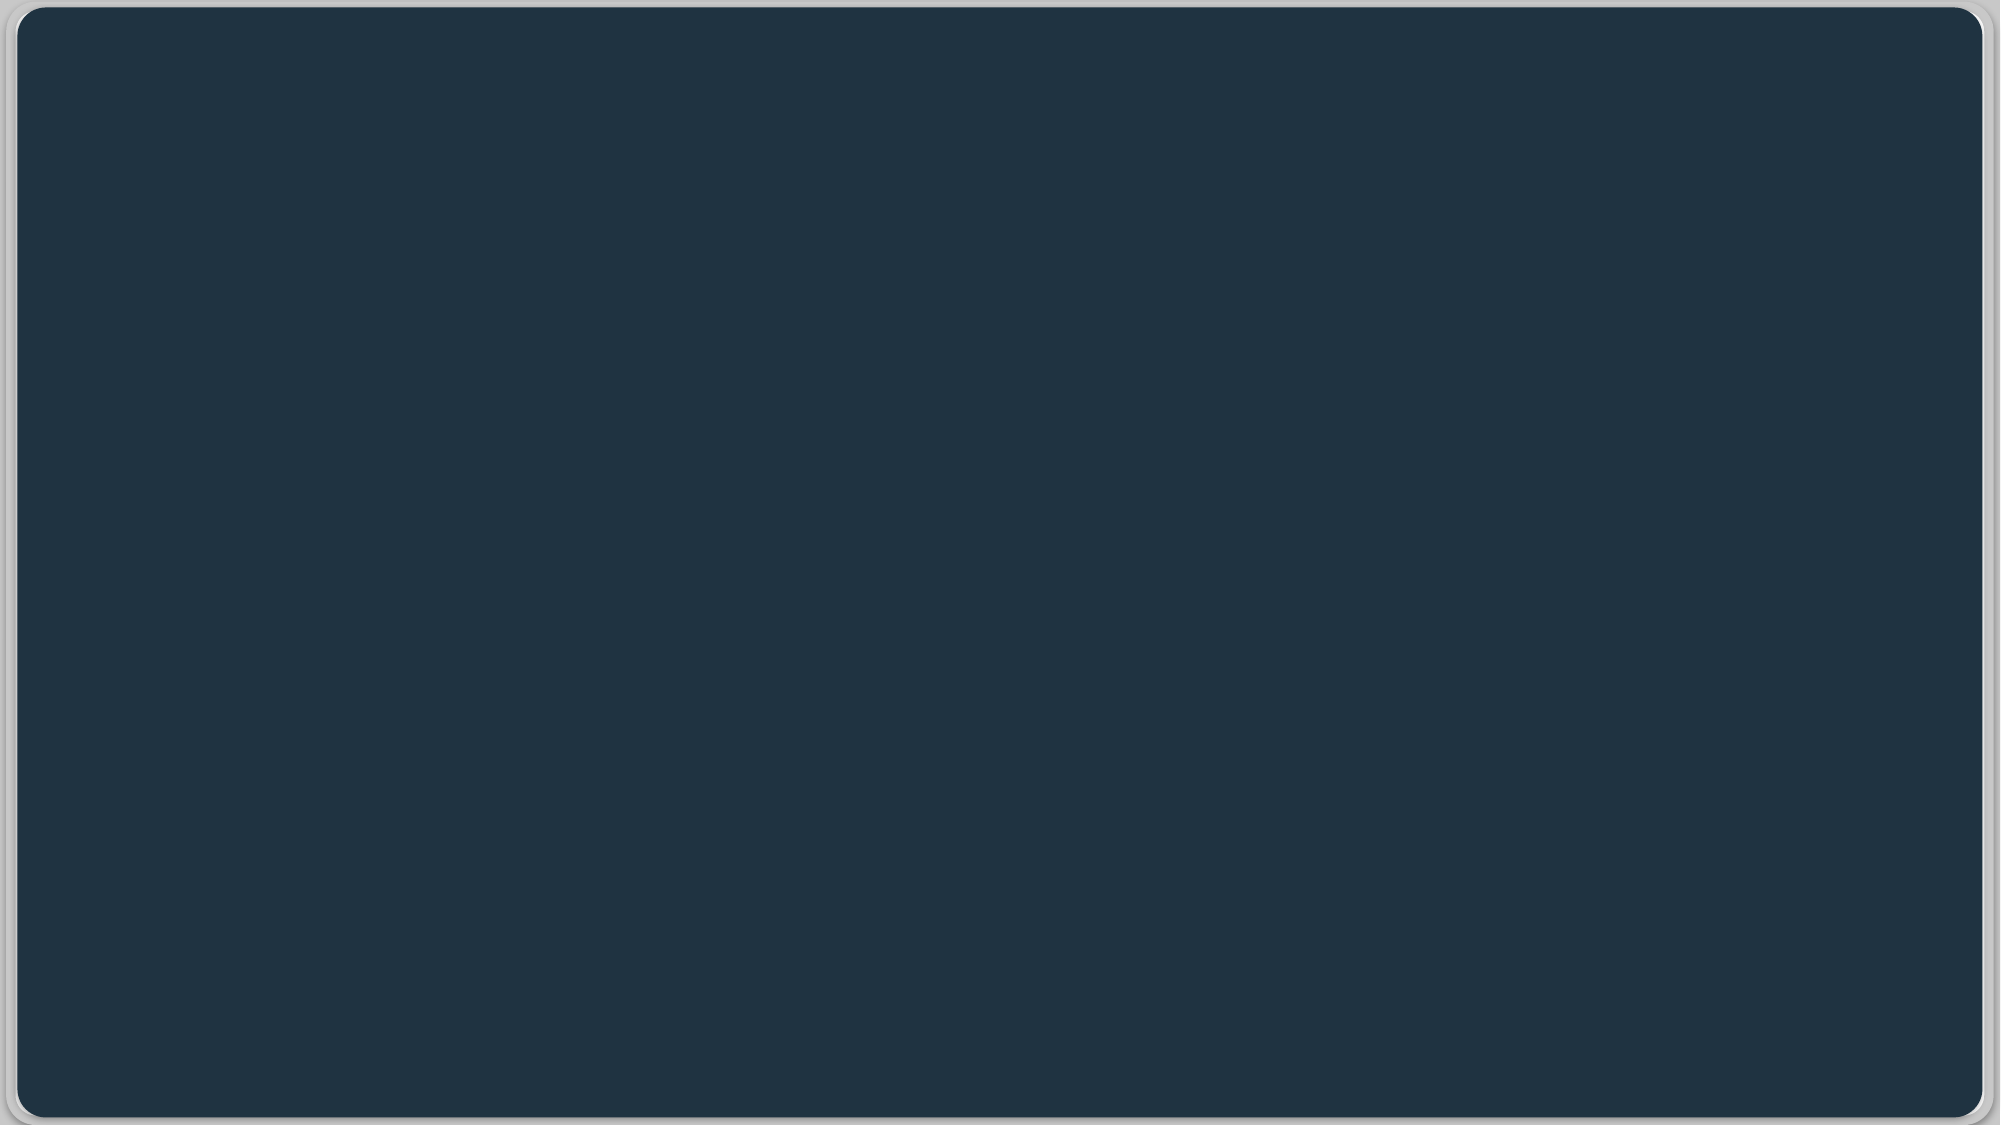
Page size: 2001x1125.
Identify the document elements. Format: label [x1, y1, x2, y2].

text_box [16, 6, 1984, 1119]
